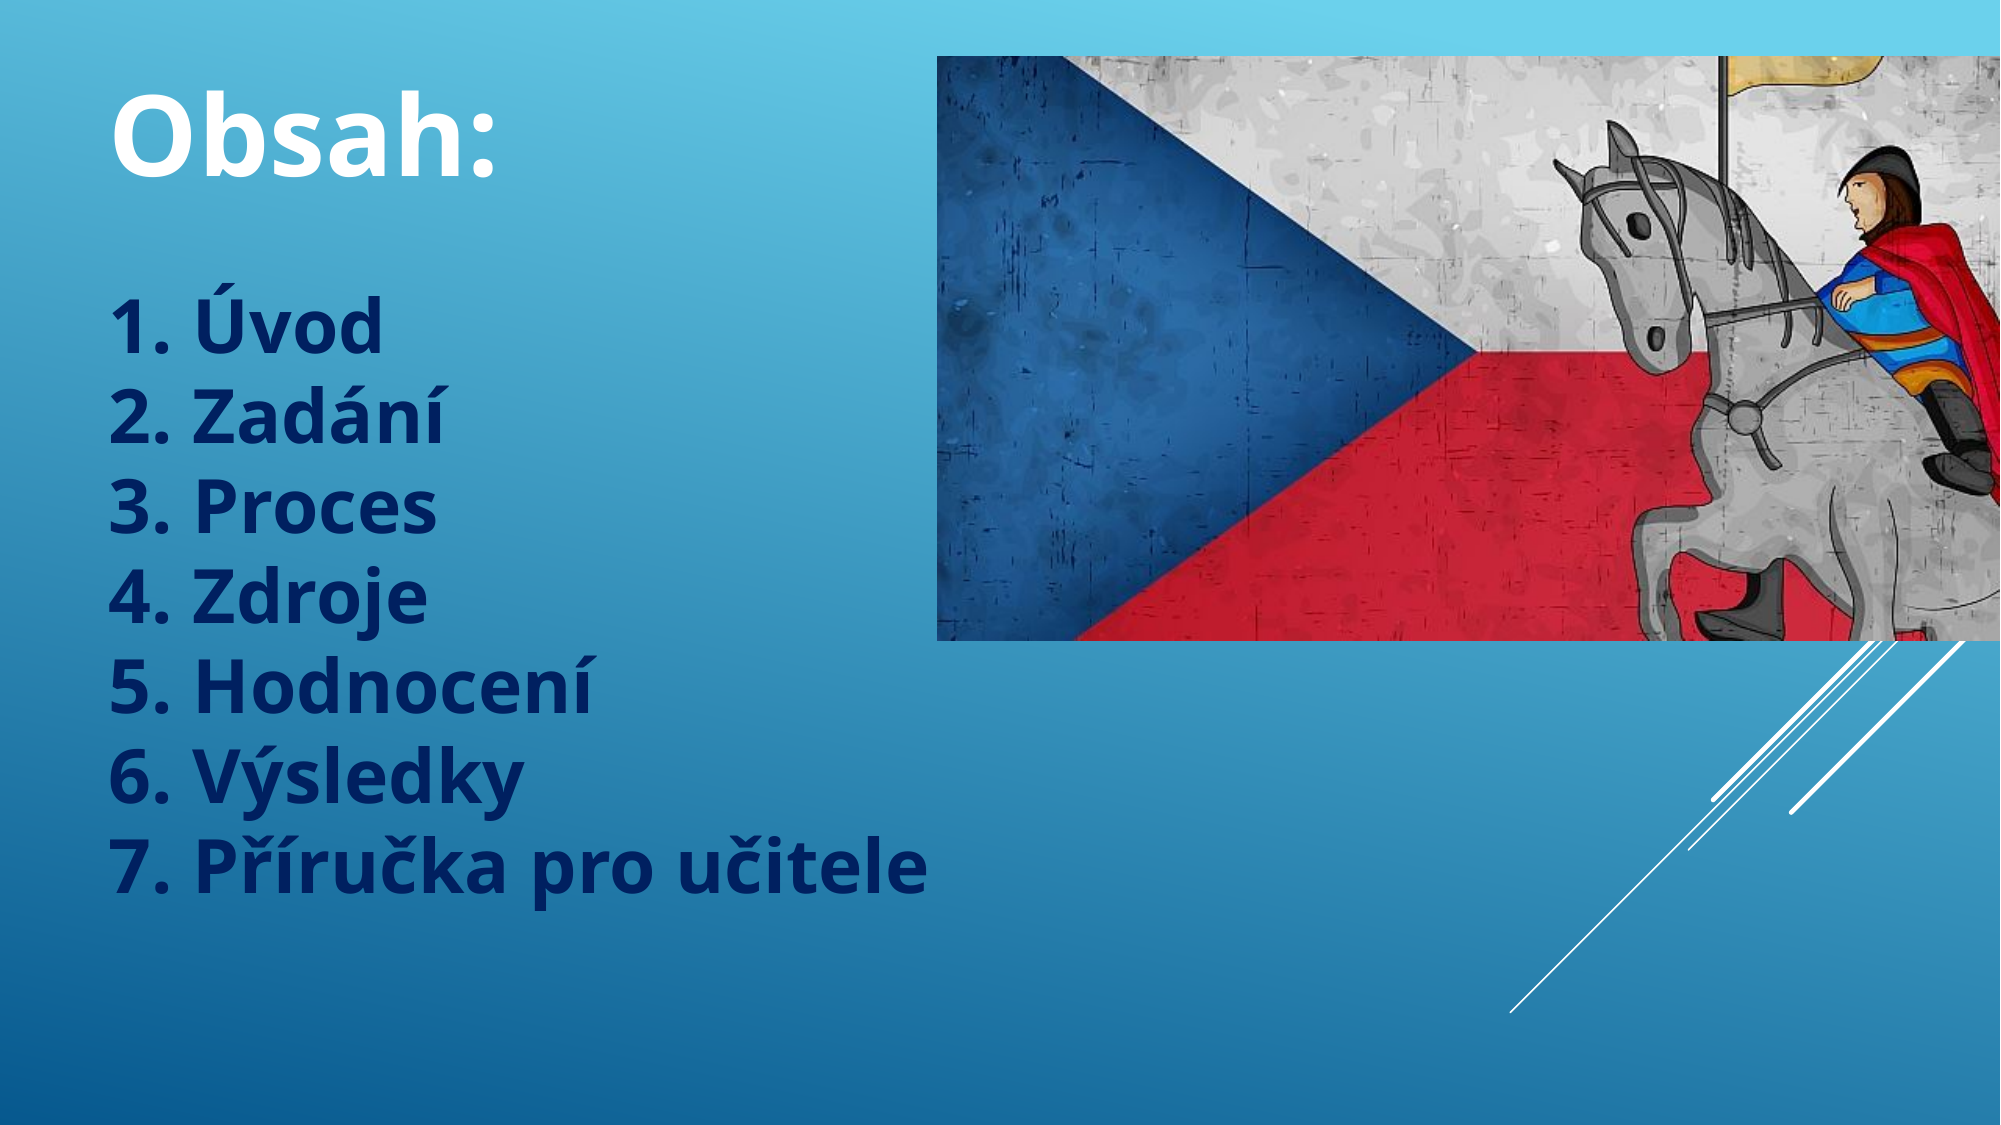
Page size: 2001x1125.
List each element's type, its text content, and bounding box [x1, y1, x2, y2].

text_box Obsah: Úvod Zadání Proces Zdroje Hodnocení Výsledky Příručka pro učitele [93, 56, 1581, 1051]
picture [937, 56, 2000, 641]
